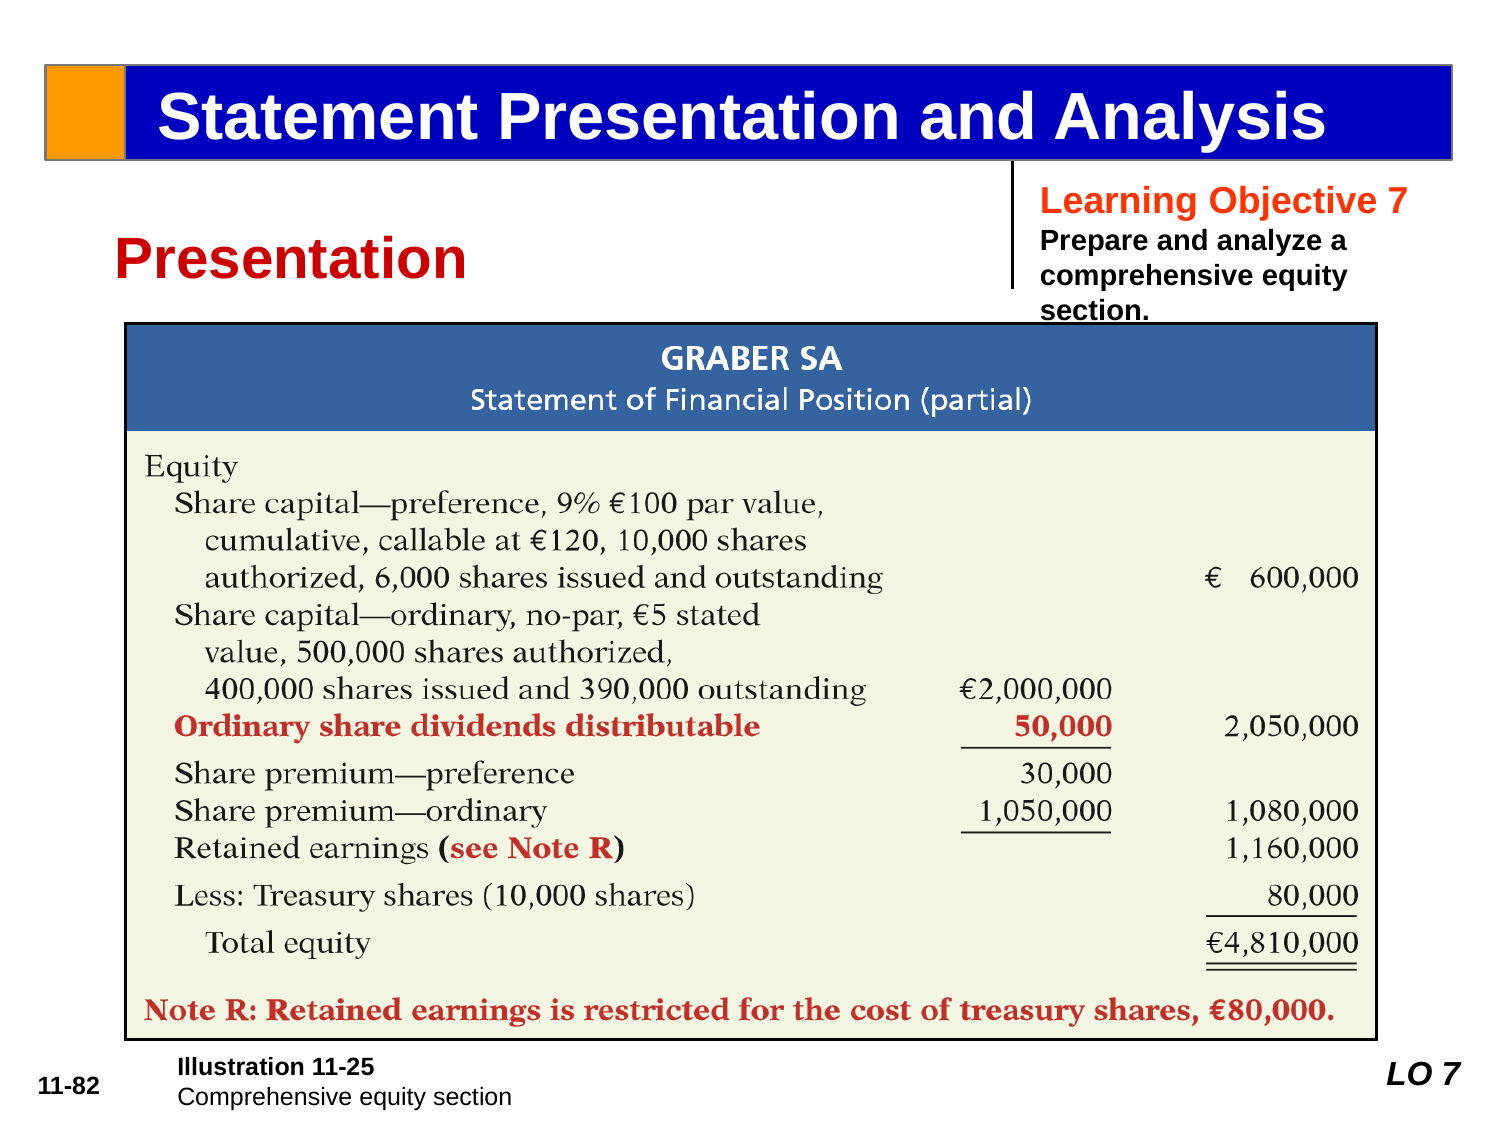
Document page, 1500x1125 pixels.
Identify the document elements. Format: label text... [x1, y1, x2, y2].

picture [126, 324, 1376, 1038]
text_box [45, 65, 125, 161]
text_box Learning Objective 7 Prepare and analyze a comprehensive equity section. [1024, 168, 1463, 334]
text_box LO 7 [1350, 1044, 1475, 1100]
text_box Statement Presentation and Analysis [125, 65, 1453, 161]
text_box Presentation [99, 212, 513, 298]
text_box Illustration 11-25 Comprehensive equity section [162, 1047, 650, 1118]
